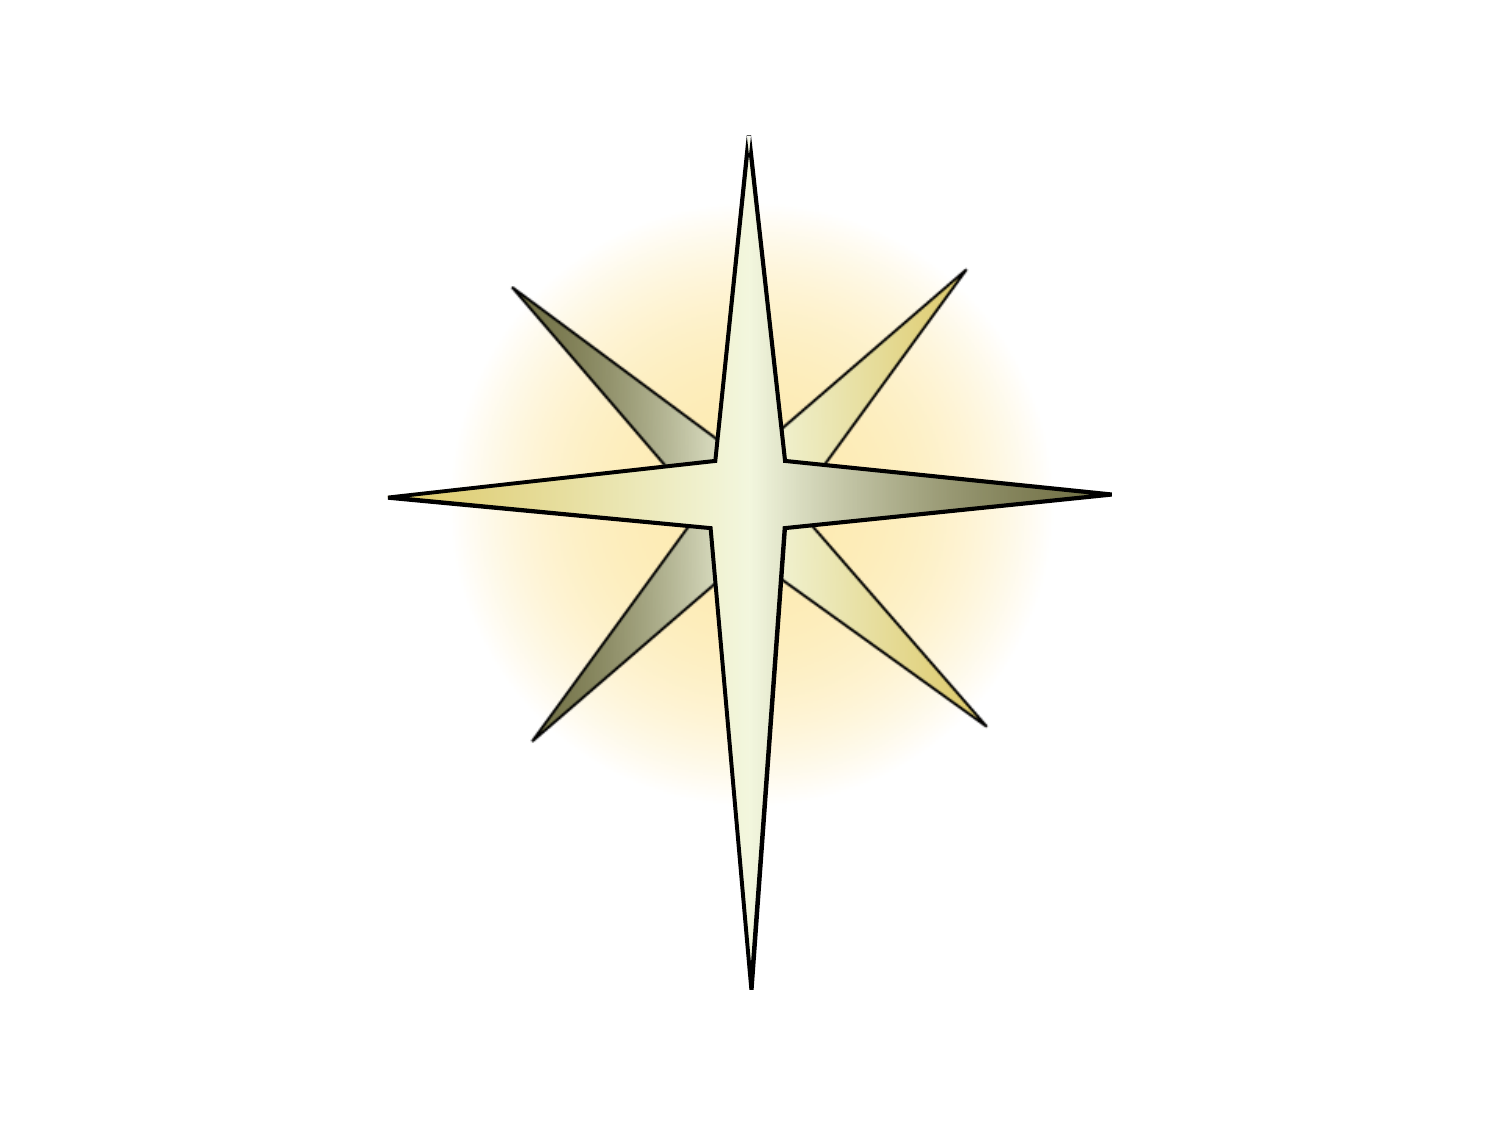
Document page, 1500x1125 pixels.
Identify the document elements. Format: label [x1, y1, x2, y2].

text_box [387, 135, 1112, 990]
